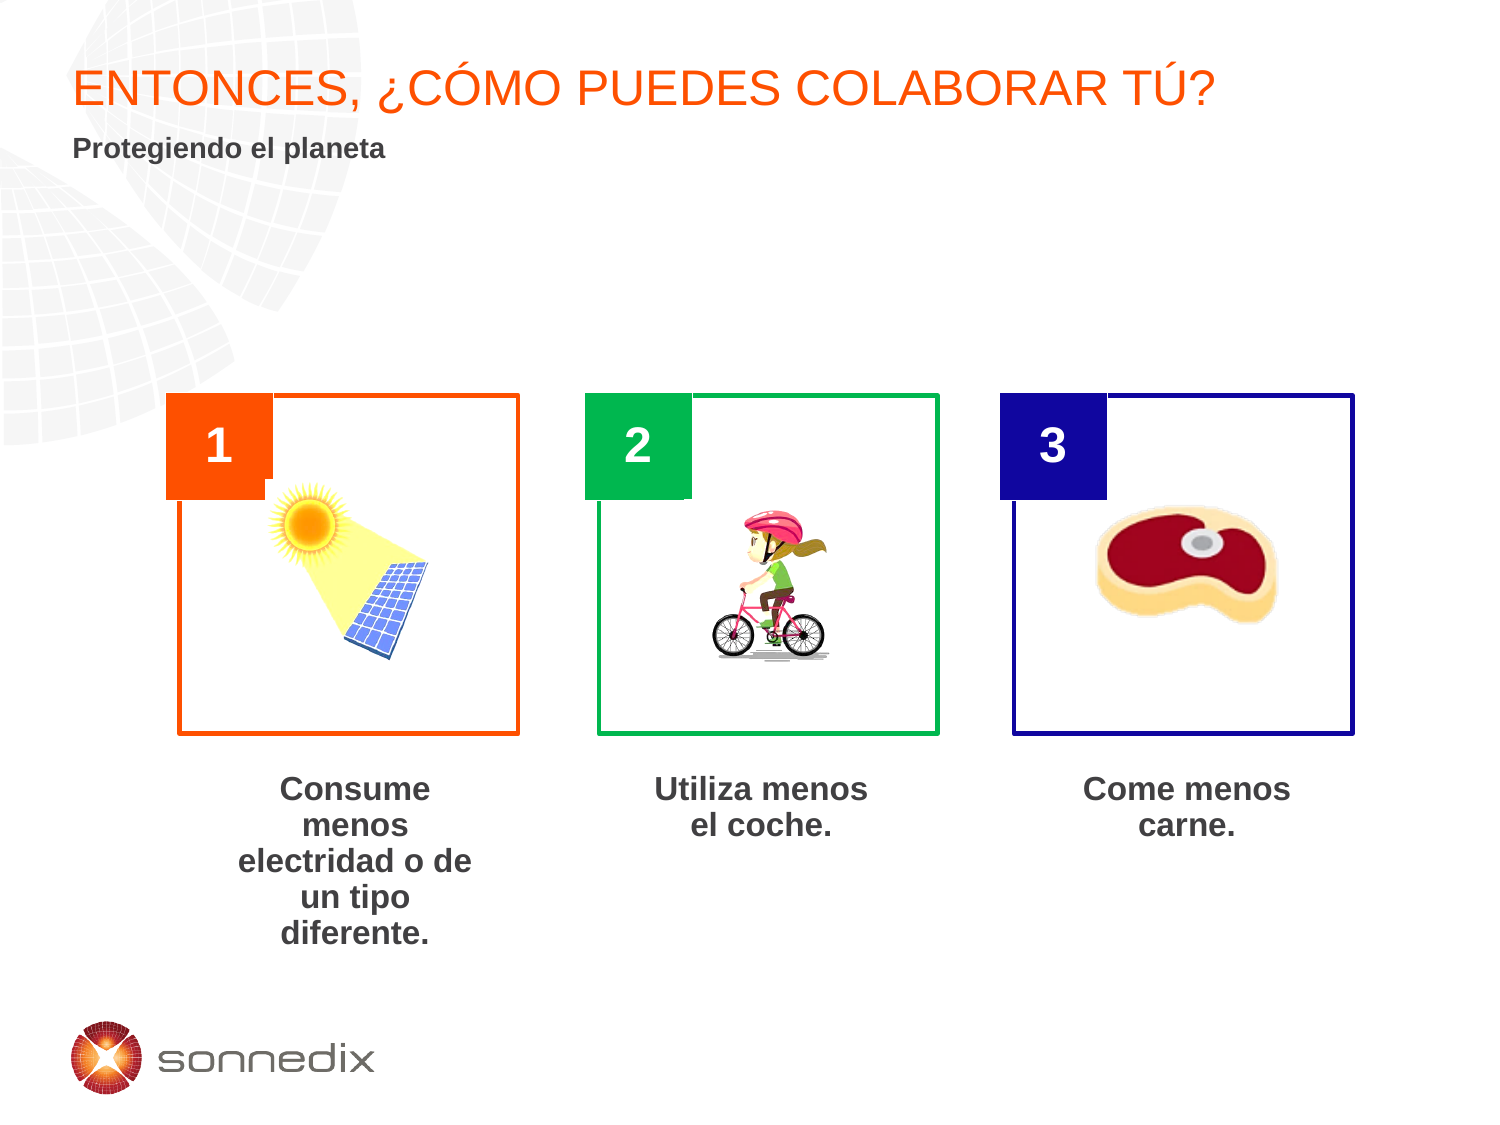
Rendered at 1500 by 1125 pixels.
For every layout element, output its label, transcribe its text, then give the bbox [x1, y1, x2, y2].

text_box Consume menos electridad o de un tipo diferente. [219, 757, 492, 1024]
list 1 [165, 392, 274, 501]
picture [1075, 478, 1304, 653]
picture [41, 999, 403, 1115]
list Protegiendo el planeta [72, 133, 1428, 216]
text_box Utiliza menos el coche. [625, 757, 898, 1024]
text_box Come menos carne. [1051, 757, 1323, 1024]
list . [1014, 395, 1353, 734]
title Entonces, ¿cómo puedes colaborar tú? [72, 61, 1428, 132]
list 3 [999, 392, 1108, 501]
list 2 [584, 392, 693, 501]
list . [179, 395, 519, 734]
picture [684, 498, 857, 668]
picture [265, 479, 436, 669]
list . [599, 395, 938, 734]
